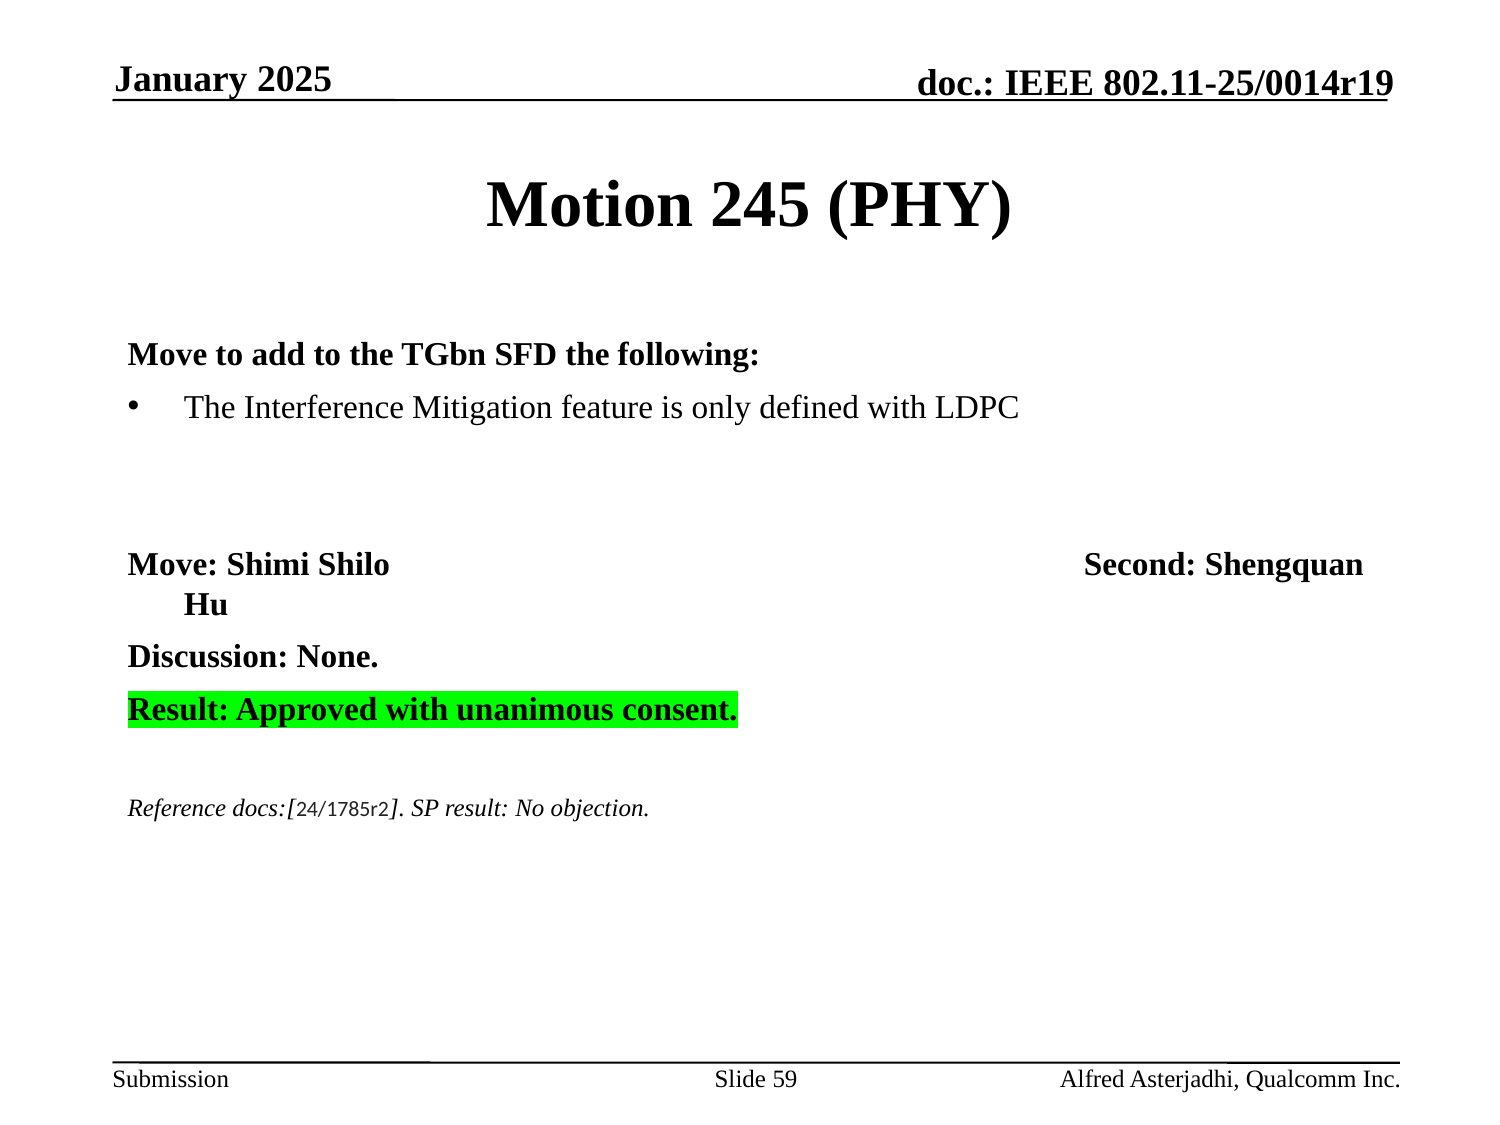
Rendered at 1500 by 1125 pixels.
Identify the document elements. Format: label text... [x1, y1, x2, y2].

list Move to add to the TGbn SFD the following: The Interference Mitigation feature is only defined with LDPC Move: Shimi Shilo Second: Shengquan Hu Discussion: None. Result: Approved with unanimous consent. Reference docs:[24/1785r2]. SP result: No objection. [112, 324, 1388, 1000]
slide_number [114, 54, 423, 100]
title Motion 245 (PHY) [112, 112, 1388, 288]
footer Alfred Asterjadhi, Qualcomm Inc. [878, 1061, 1402, 1093]
slide_number Slide 59 [712, 1061, 800, 1123]
